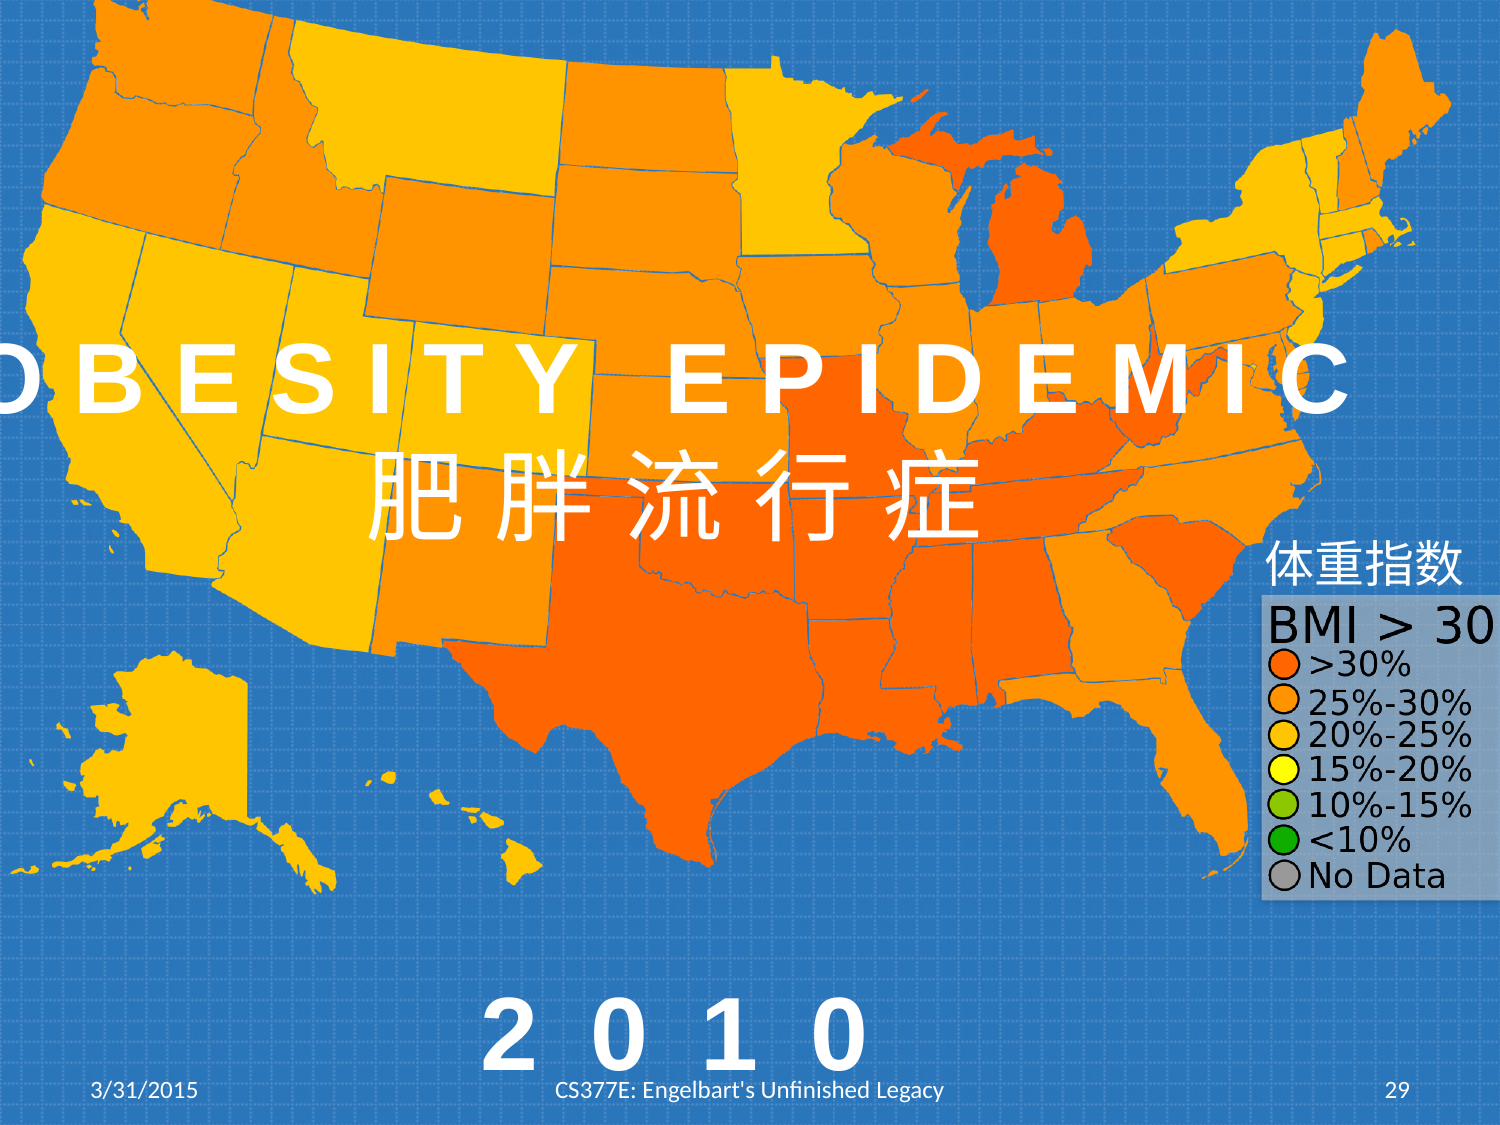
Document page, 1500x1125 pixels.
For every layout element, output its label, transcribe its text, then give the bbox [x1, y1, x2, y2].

footer CS377E: Engelbart's Unfinished Legacy [512, 1059, 988, 1119]
slide_number 29 [1074, 1059, 1425, 1119]
picture [0, 0, 1500, 1125]
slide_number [75, 1059, 425, 1119]
text_box 2010 [0, 935, 1350, 1123]
